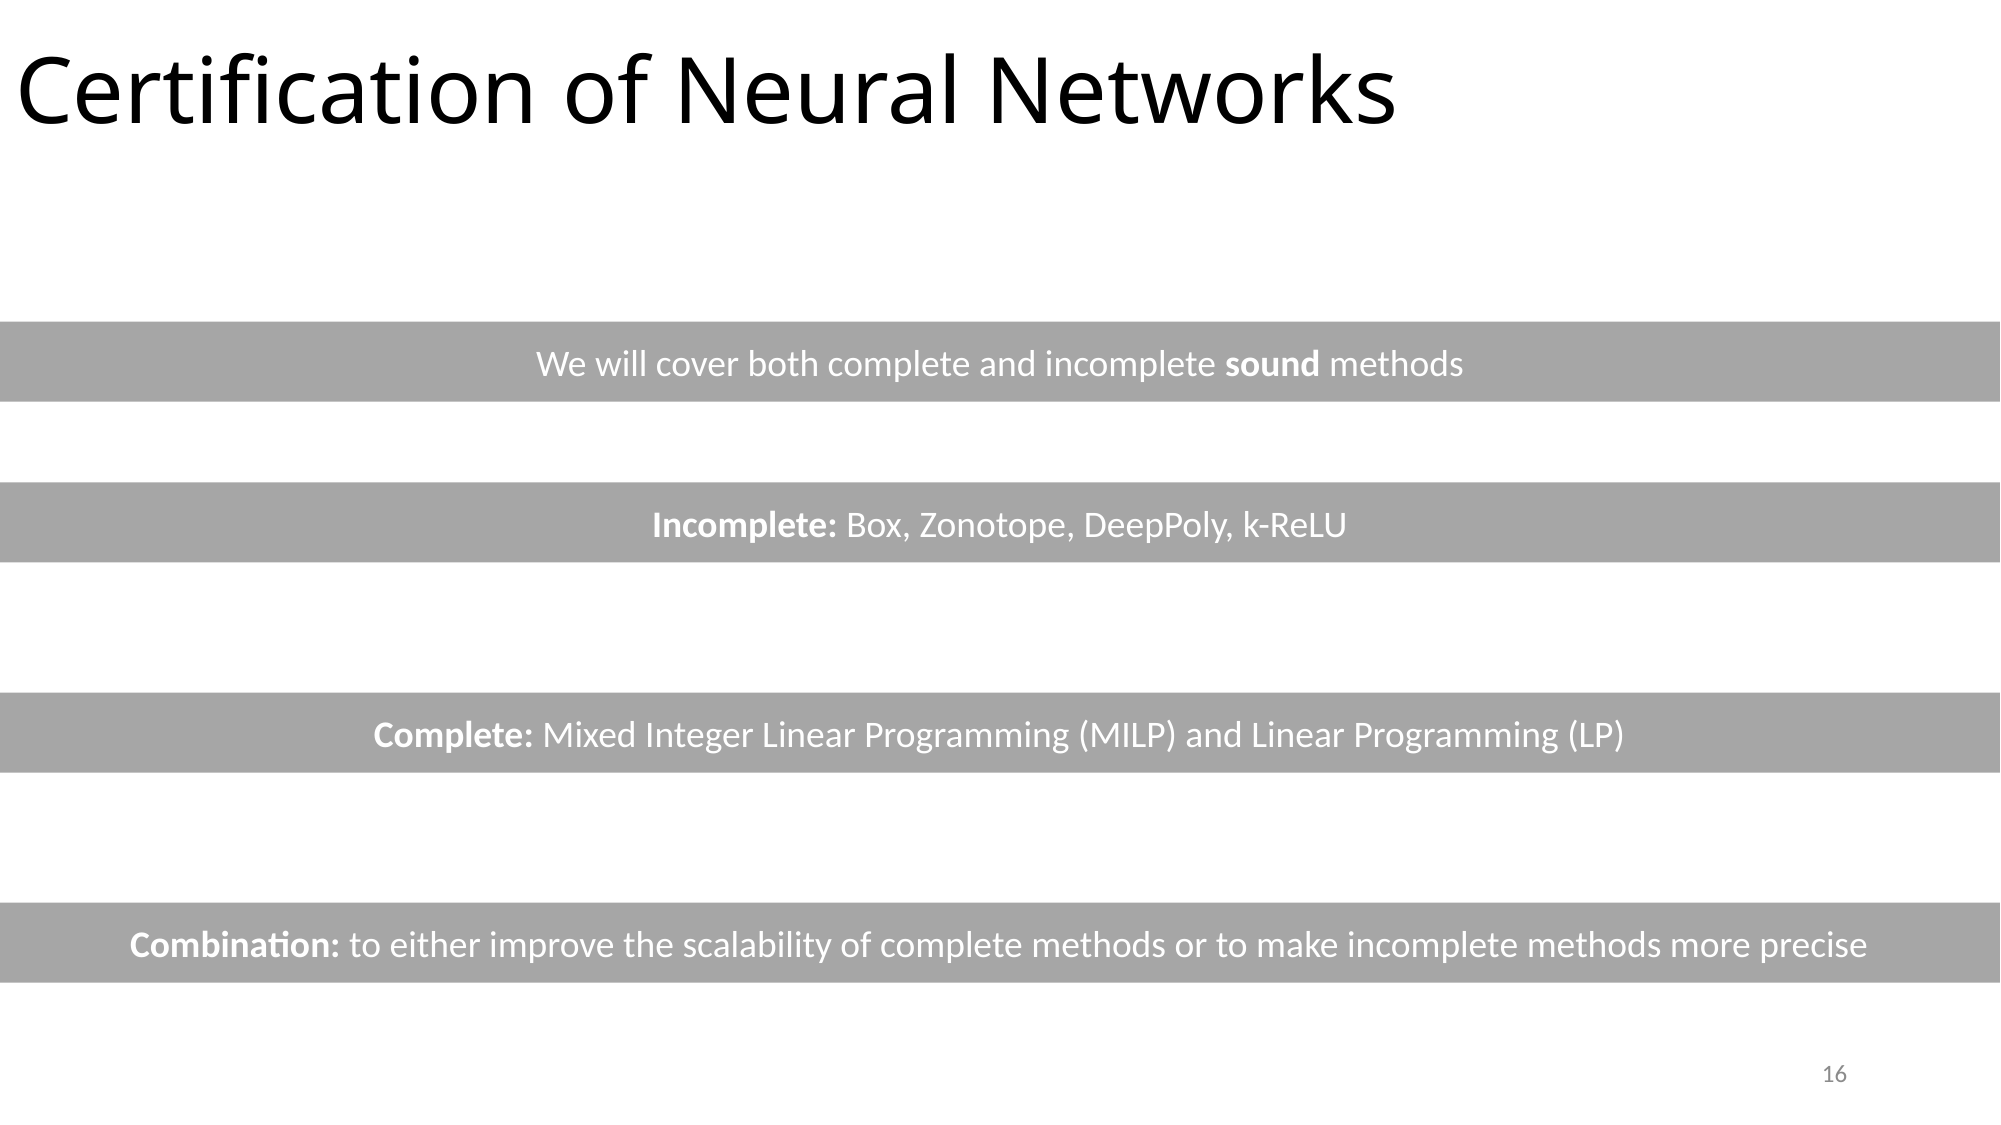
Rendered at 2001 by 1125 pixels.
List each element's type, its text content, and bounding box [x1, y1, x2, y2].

text_box We will cover both complete and incomplete sound methods [0, 321, 2000, 403]
text_box Combination: to either improve the scalability of complete methods or to make incomplete methods more precise [0, 902, 2000, 984]
slide_number 16 [1412, 1042, 1863, 1103]
title Certification of Neural Networks [0, 0, 1457, 188]
text_box Complete: Mixed Integer Linear Programming (MILP) and Linear Programming (LP) [0, 692, 2000, 774]
text_box Incomplete: Box, Zonotope, DeepPoly, k-ReLU [0, 481, 2000, 563]
